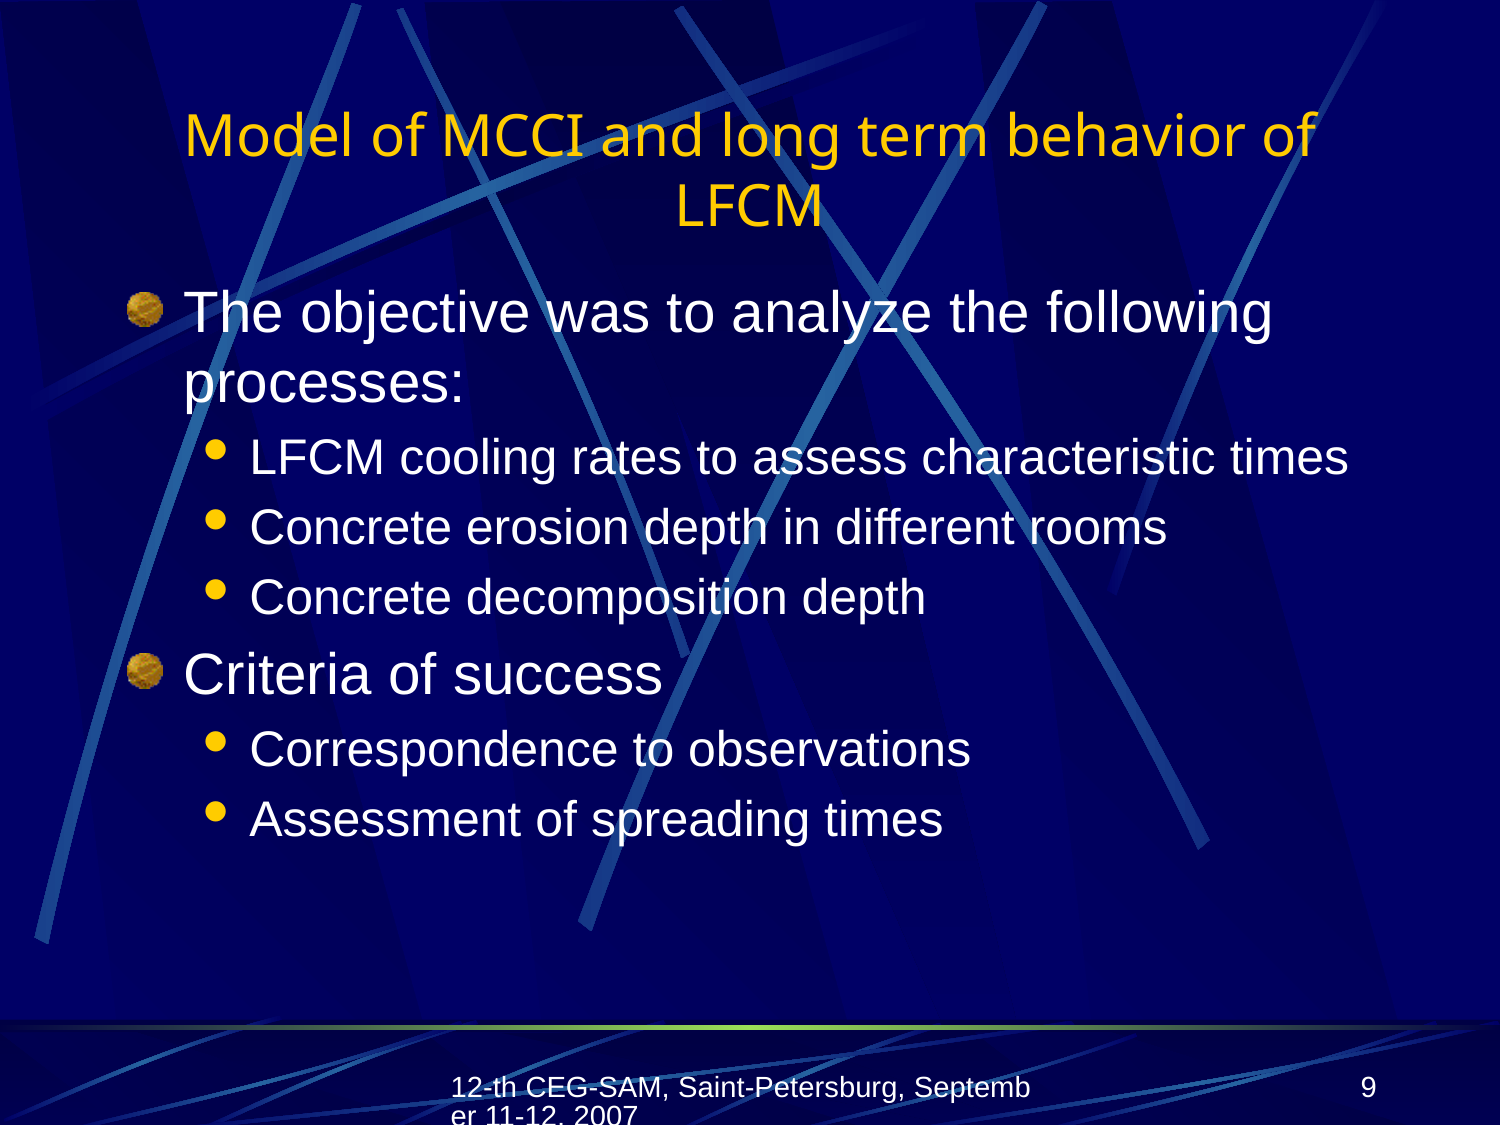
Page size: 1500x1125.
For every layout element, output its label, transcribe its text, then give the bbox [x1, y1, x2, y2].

picture [127, 292, 163, 327]
title Model of MCCI and long term behavior of LFCM [112, 90, 1388, 246]
footer 12-th CEG-SAM, Saint-Petersburg, September 11-12, 2007 [435, 1035, 1060, 1111]
slide_number 9 [1079, 1035, 1392, 1111]
list The objective was to analyze the following processes: LFCM cooling rates to assess characteristic times Concrete erosion depth in different rooms Concrete decomposition depth Criteria of success Correspondence to observations Assessment of spreading times [112, 267, 1388, 1000]
picture [127, 653, 163, 689]
